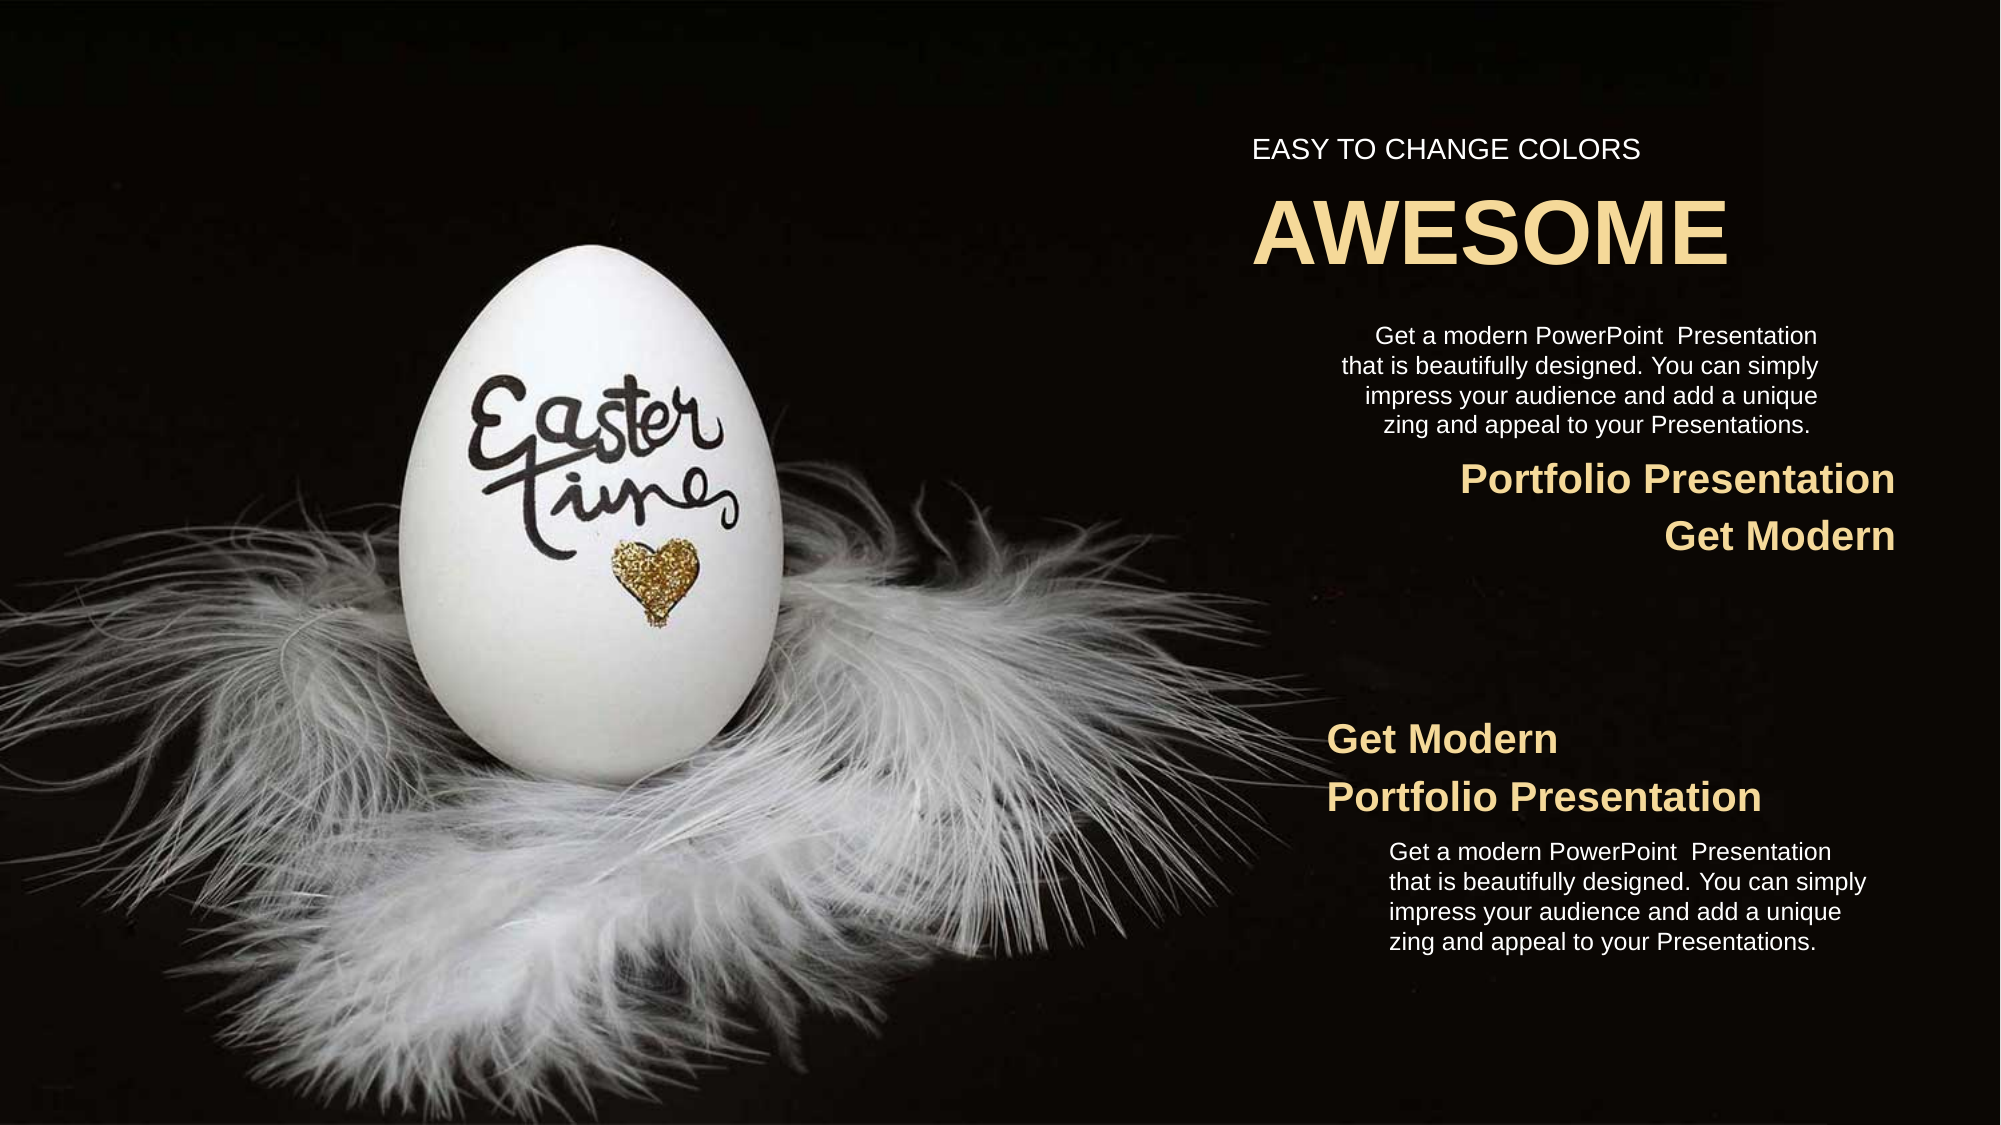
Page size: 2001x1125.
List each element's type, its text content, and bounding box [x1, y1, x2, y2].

text_box AWESOME [1237, 173, 1926, 290]
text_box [1326, 311, 1897, 959]
text_box EASY TO CHANGE COLORS [1237, 122, 1926, 173]
picture [0, 0, 2001, 1125]
